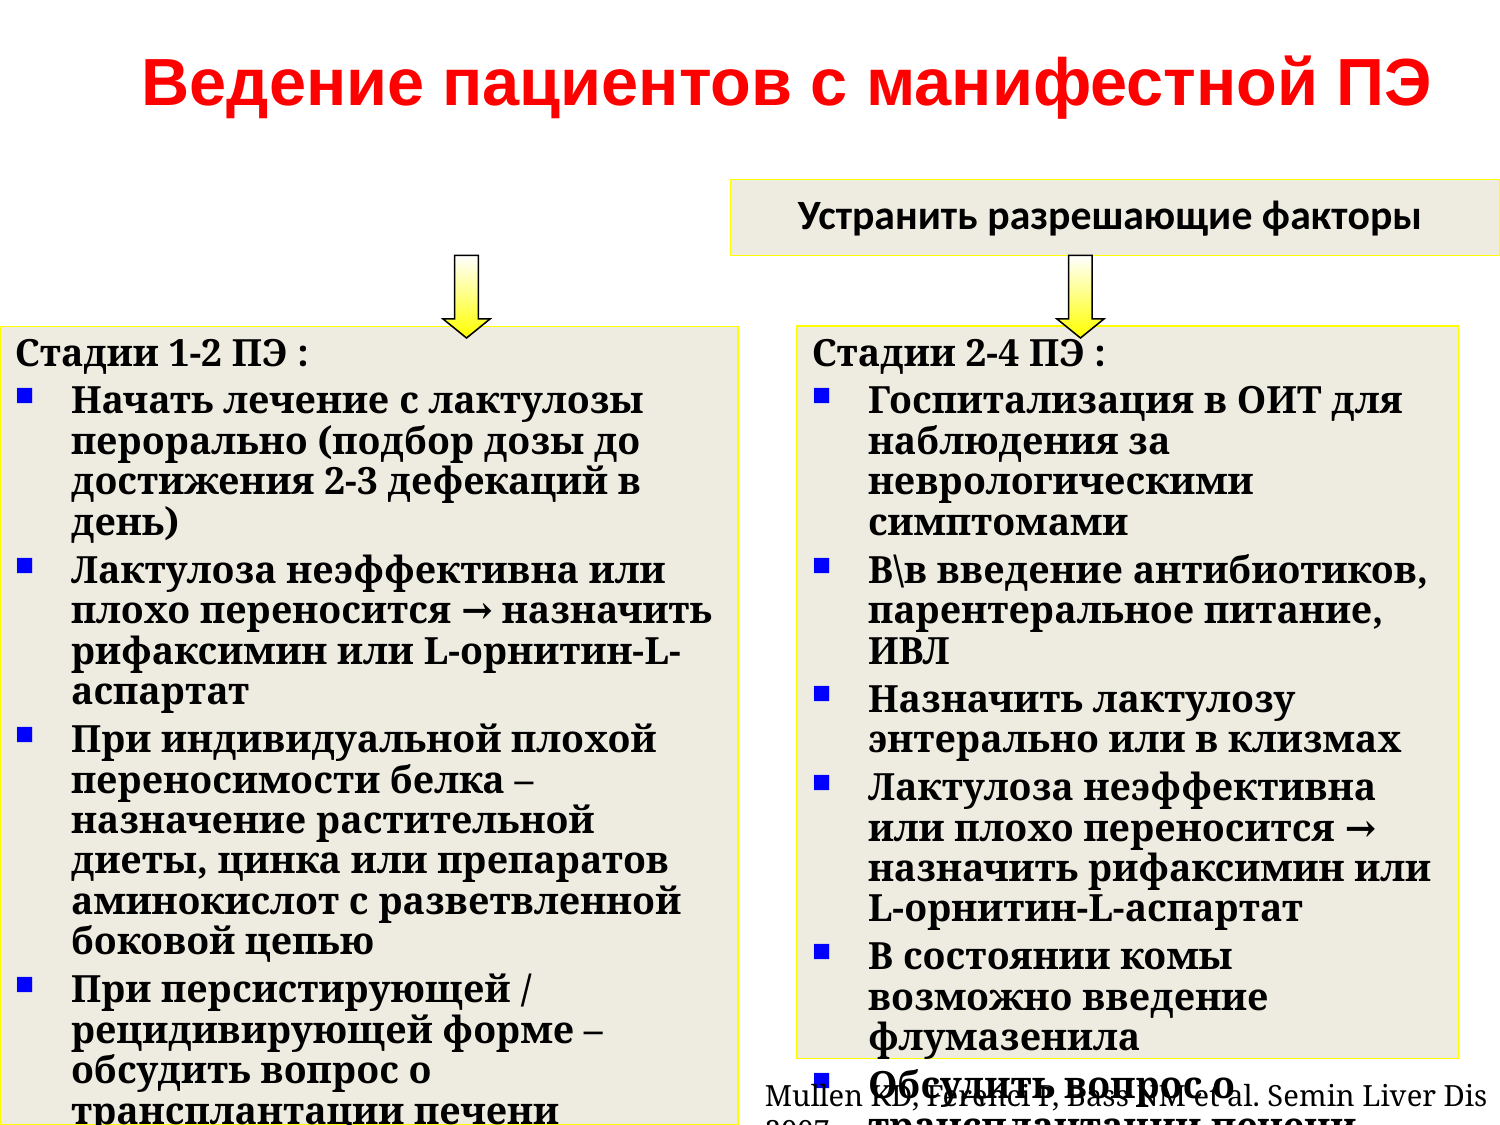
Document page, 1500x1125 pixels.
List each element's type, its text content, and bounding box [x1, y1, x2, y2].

text_box Стадии 2-4 ПЭ : Госпитализация в ОИТ для наблюдения за неврологическими симптомами В\в введение антибиотиков, парентеральное питание, ИВЛ Назначить лактулозу энтерально или в клизмах Лактулоза неэффективна или плохо переносится → назначить рифаксимин или L-орнитин-L-аспартат В состоянии комы возможно введение флумазенила Обсудить вопрос о трансплантации печени [797, 326, 1459, 1059]
text_box [442, 255, 491, 338]
list Устранить разрешающие факторы [730, 179, 1500, 256]
text_box Mullen KD, Ferenci P, Bass NM et al. Semin Liver Dis 2007; [749, 1070, 1500, 1125]
title Ведение пациентов с манифестной ПЭ [75, 0, 1500, 173]
text_box [1056, 255, 1105, 338]
text_box Стадии 1-2 ПЭ : Начать лечение с лактулозы перорально (подбор дозы до достижения 2-3 дефекаций в день) Лактулоза неэффективна или плохо переносится → назначить рифаксимин или L-орнитин-L-аспартат При индивидуальной плохой переносимости белка – назначение растительной диеты, цинка или препаратов аминокислот с разветвленной боковой цепью При персистирующей / рецидивирующей форме – обсудить вопрос о трансплантации печени [0, 326, 739, 1125]
